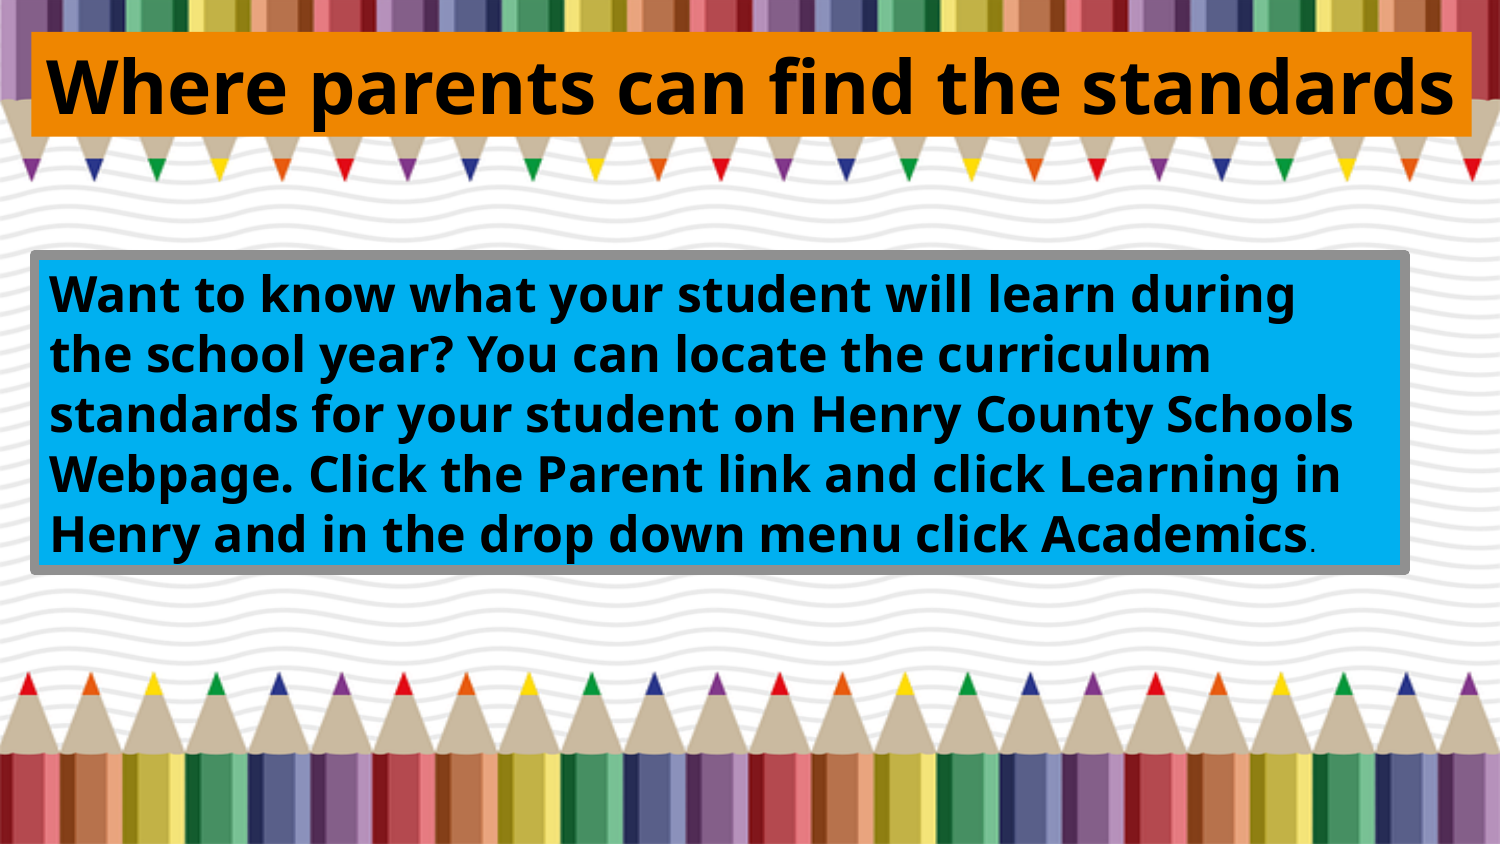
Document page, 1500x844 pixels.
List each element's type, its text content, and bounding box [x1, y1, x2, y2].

text_box Where parents can find the standards [31, 31, 1472, 137]
text_box Want to know what your student will learn during the school year? You can locate the curriculum standards for your student on Henry County Schools Webpage. Click the Parent link and click Learning in Henry and in the drop down menu click Academics. [34, 255, 1406, 570]
picture [0, 0, 1500, 844]
